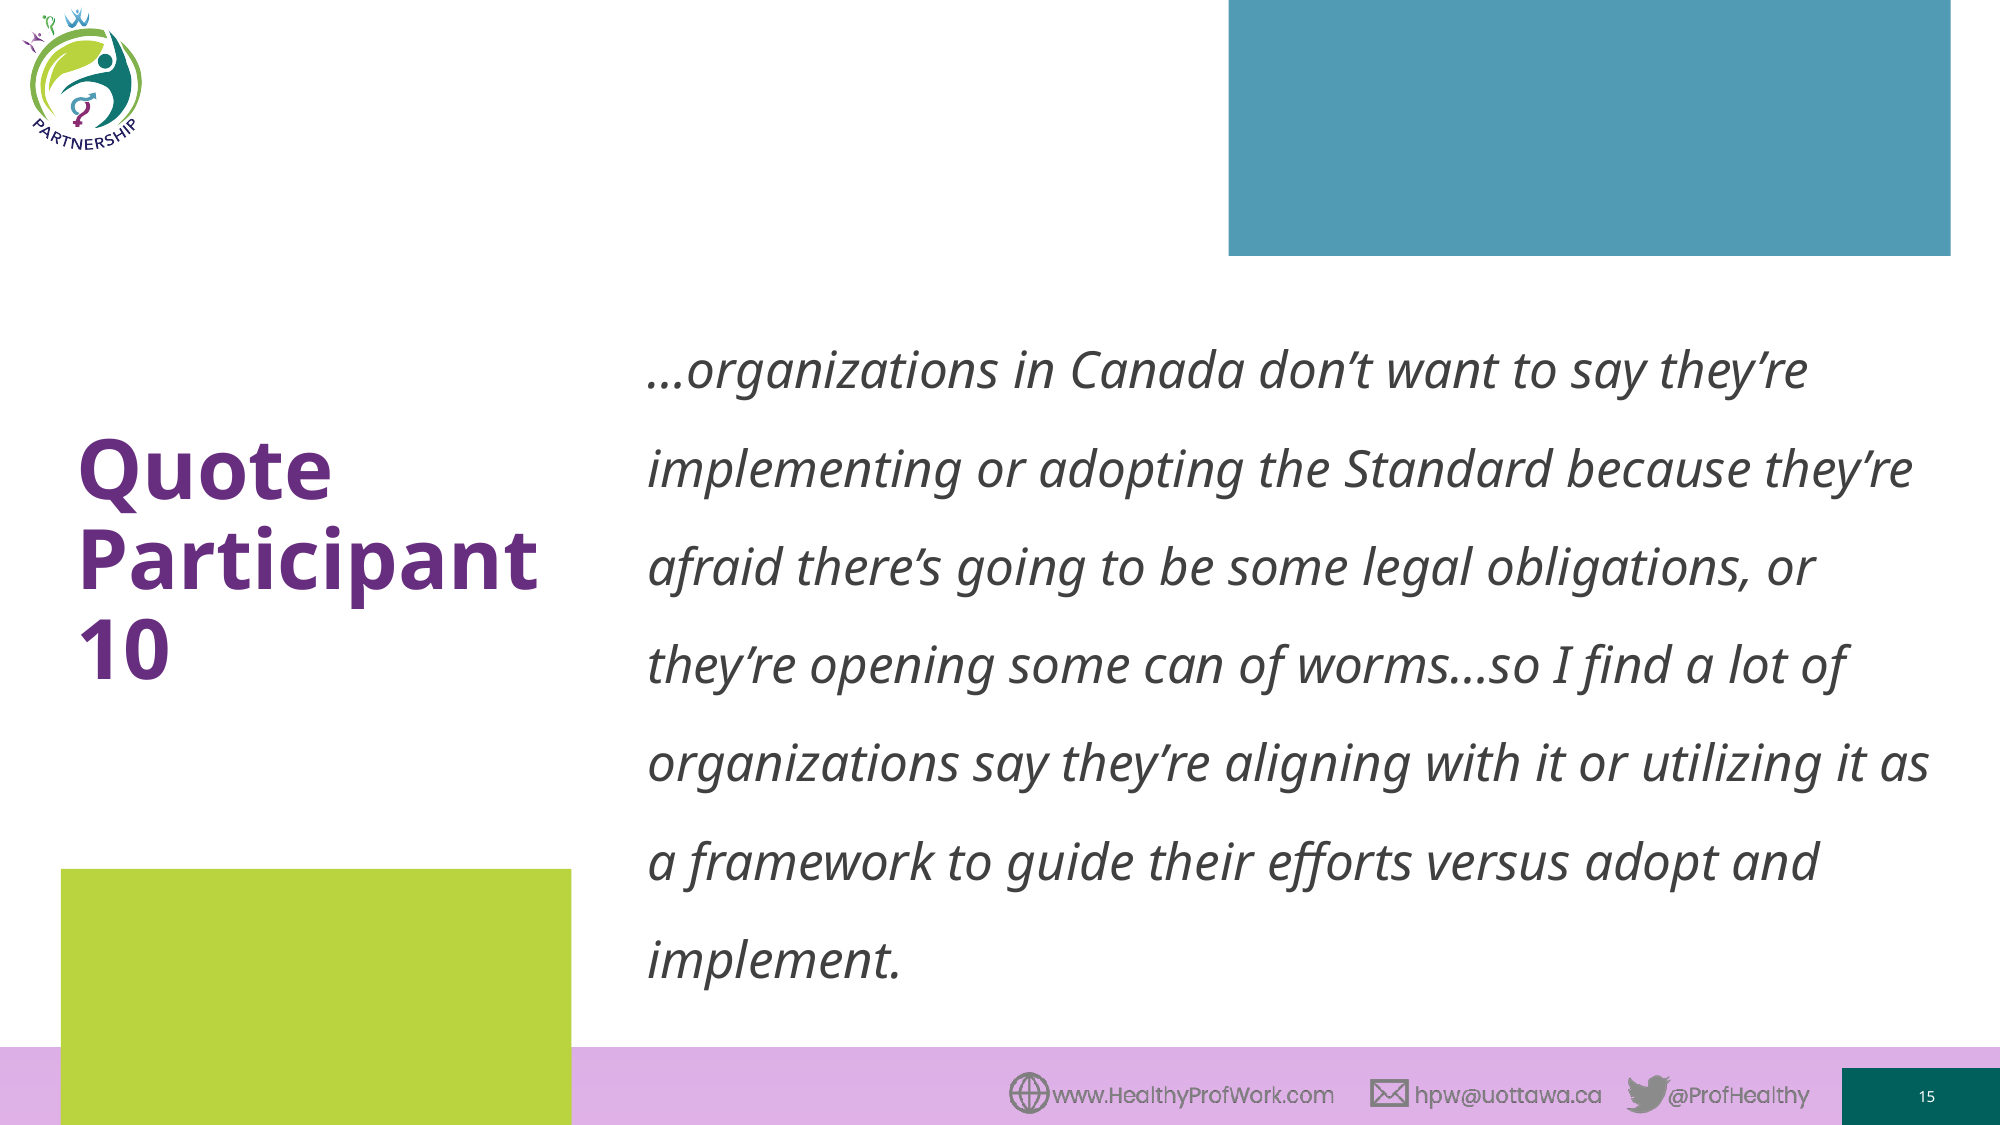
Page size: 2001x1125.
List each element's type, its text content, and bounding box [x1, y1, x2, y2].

picture [999, 1067, 1839, 1121]
title Quote Participant 10 [60, 292, 572, 833]
slide_number 15 [1889, 1079, 1951, 1114]
picture [21, 6, 142, 150]
list …organizations in Canada don’t want to say they’re implementing or adopting the Standard because they’re afraid there’s going to be some legal obligations, or they’re opening some can of worms…so I find a lot of organizations say they’re aligning with it or utilizing it as a framework to guide their efforts versus adopt and implement. [632, 292, 1951, 997]
